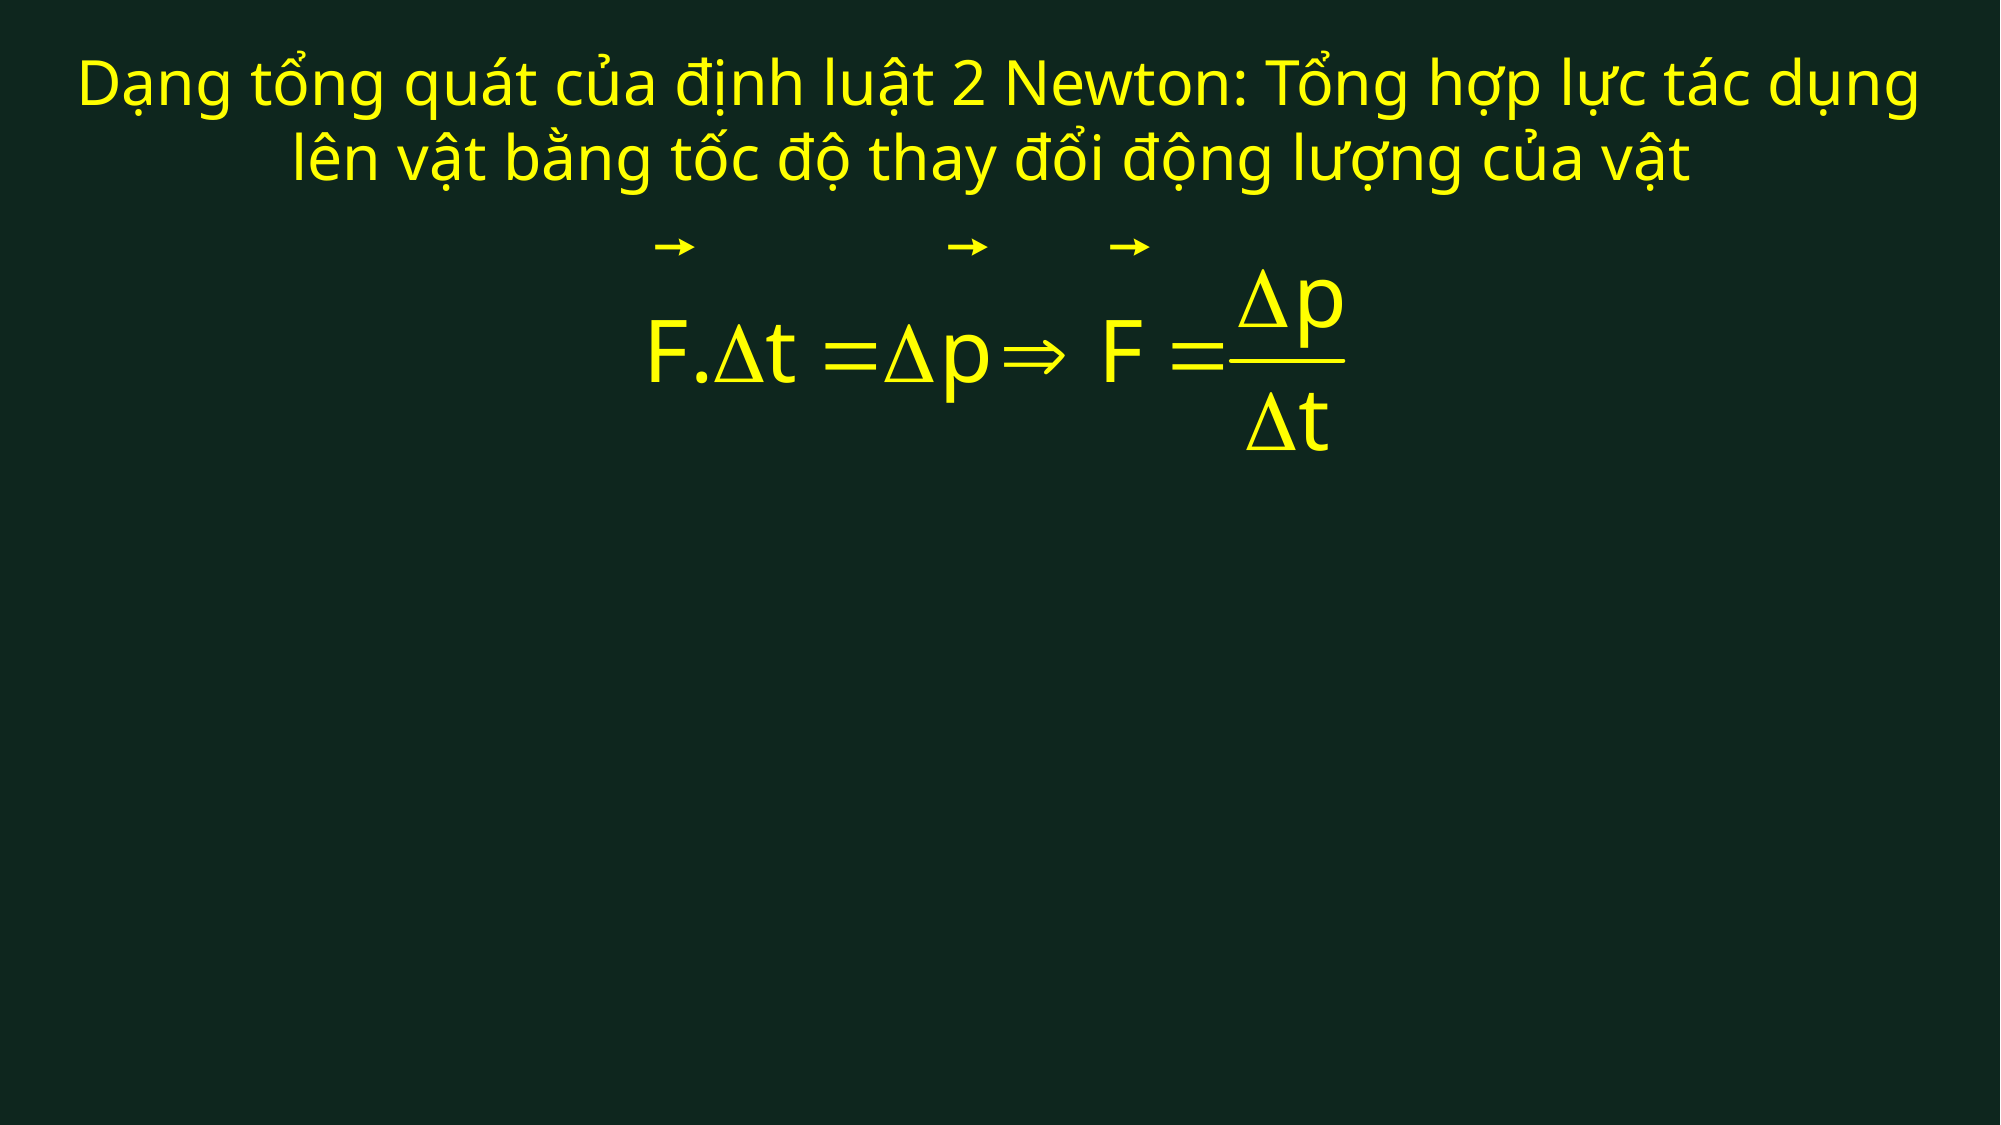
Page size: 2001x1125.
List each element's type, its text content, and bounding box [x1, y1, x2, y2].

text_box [635, 223, 1365, 470]
title Dạng tổng quát của định luật 2 Newton: Tổng hợp lực tác dụng lên vật bằng tốc độ thay đổi động lượng của vật [24, 22, 1975, 129]
